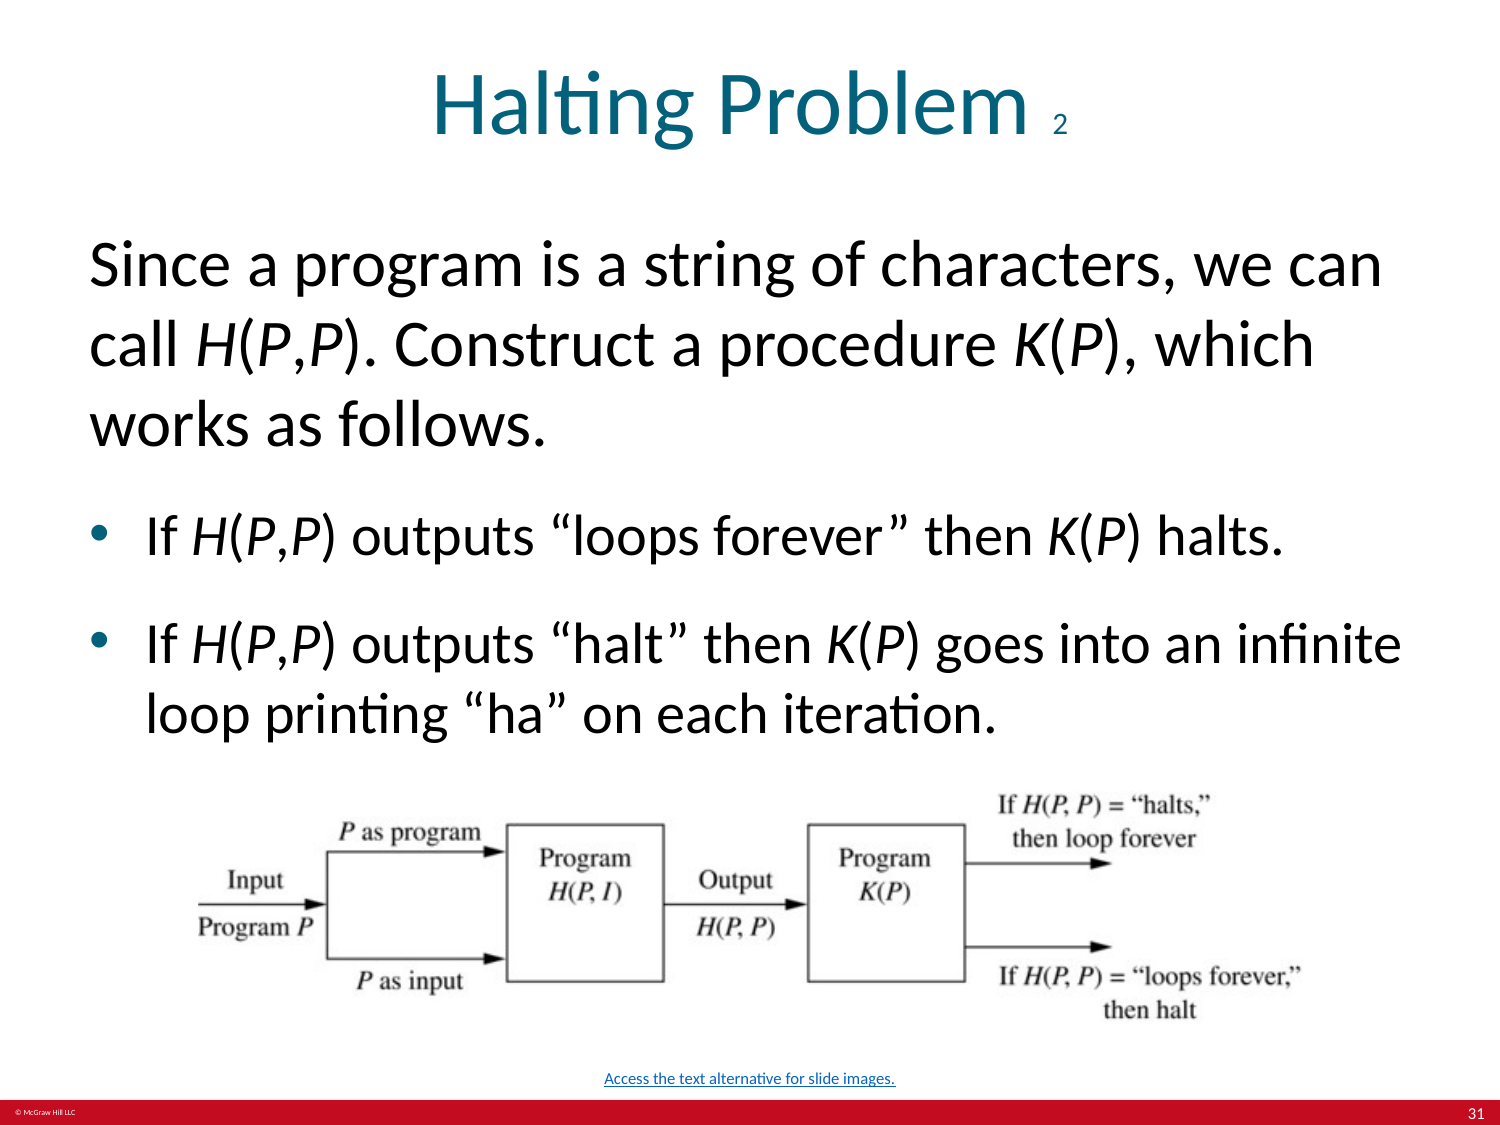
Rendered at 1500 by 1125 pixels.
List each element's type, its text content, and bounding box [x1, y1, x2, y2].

text_box 31 [1424, 1099, 1500, 1125]
title Halting Problem 2 [0, 0, 1500, 195]
list Since a program is a string of characters, we can call H(P,P). Construct a procedure K(P), which works as follows. If H(P,P) outputs “loops forever” then K(P) halts. If H(P,P) outputs “halt” then K(P) goes into an infinite loop printing “ha” on each iteration. [75, 212, 1425, 763]
list Access the text alternative for slide images. [568, 1062, 932, 1093]
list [198, 791, 1302, 1026]
